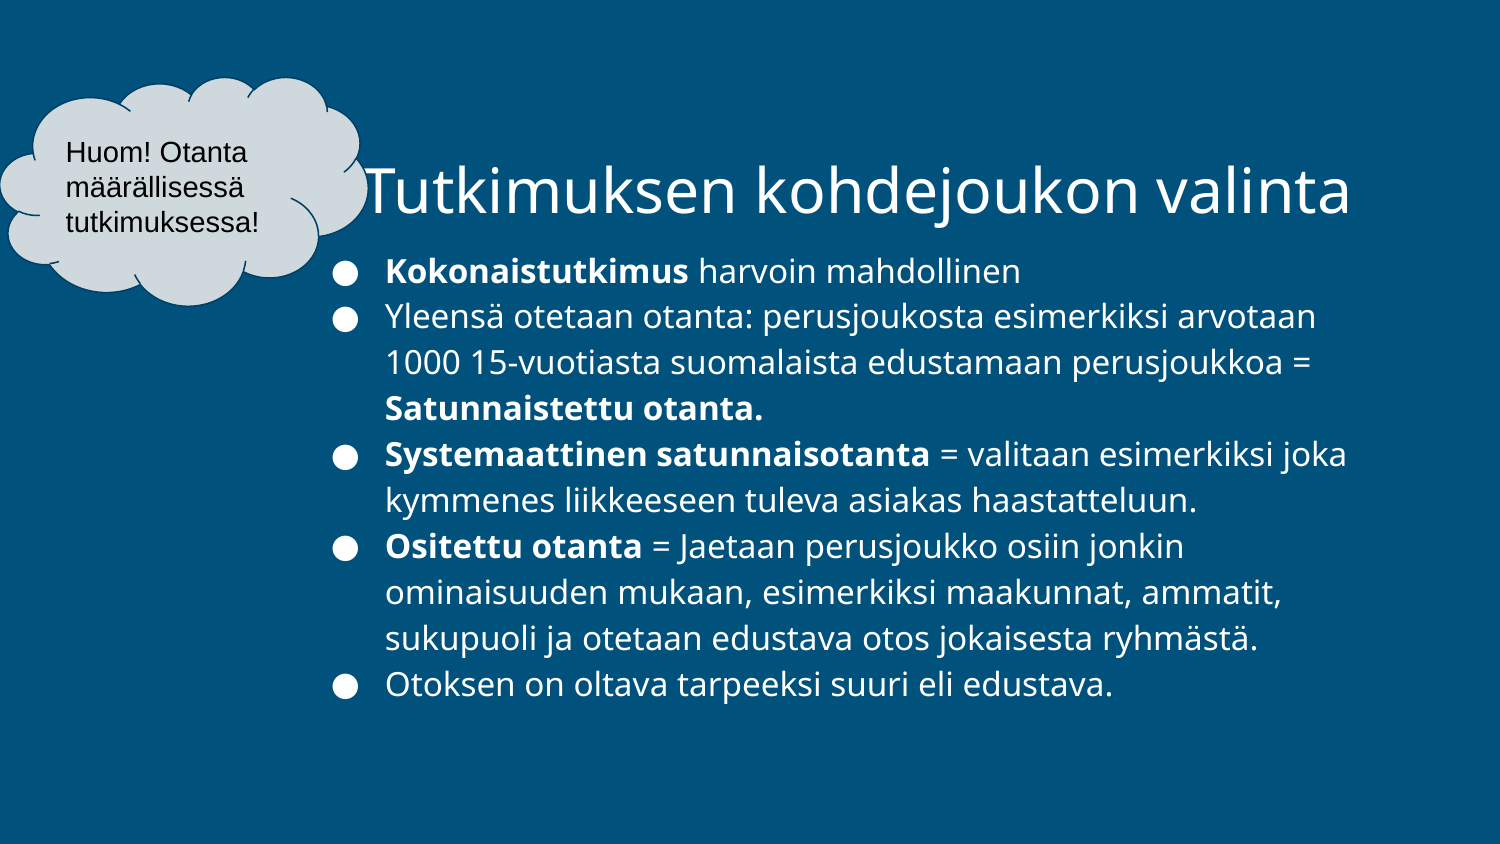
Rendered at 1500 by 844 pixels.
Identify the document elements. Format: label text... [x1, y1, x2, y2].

text_box Huom! Otanta määrällisessä tutkimuksessa! [0, 77, 369, 307]
title Tutkimuksen kohdejoukon valinta [346, 76, 1500, 241]
list Kokonaistutkimus harvoin mahdollinen Yleensä otetaan otanta: perusjoukosta esimerkiksi arvotaan 1000 15-vuotiasta suomalaista edustamaan perusjoukkoa = Satunnaistettu otanta. Systemaattinen satunnaisotanta = valitaan esimerkiksi joka kymmenes liikkeeseen tuleva asiakas haastatteluun. Ositettu otanta = Jaetaan perusjoukko osiin jonkin ominaisuuden mukaan, esimerkiksi maakunnat, ammatit, sukupuoli ja otetaan edustava otos jokaisesta ryhmästä. Otoksen on oltava tarpeeksi suuri eli edustava. [294, 228, 1368, 744]
